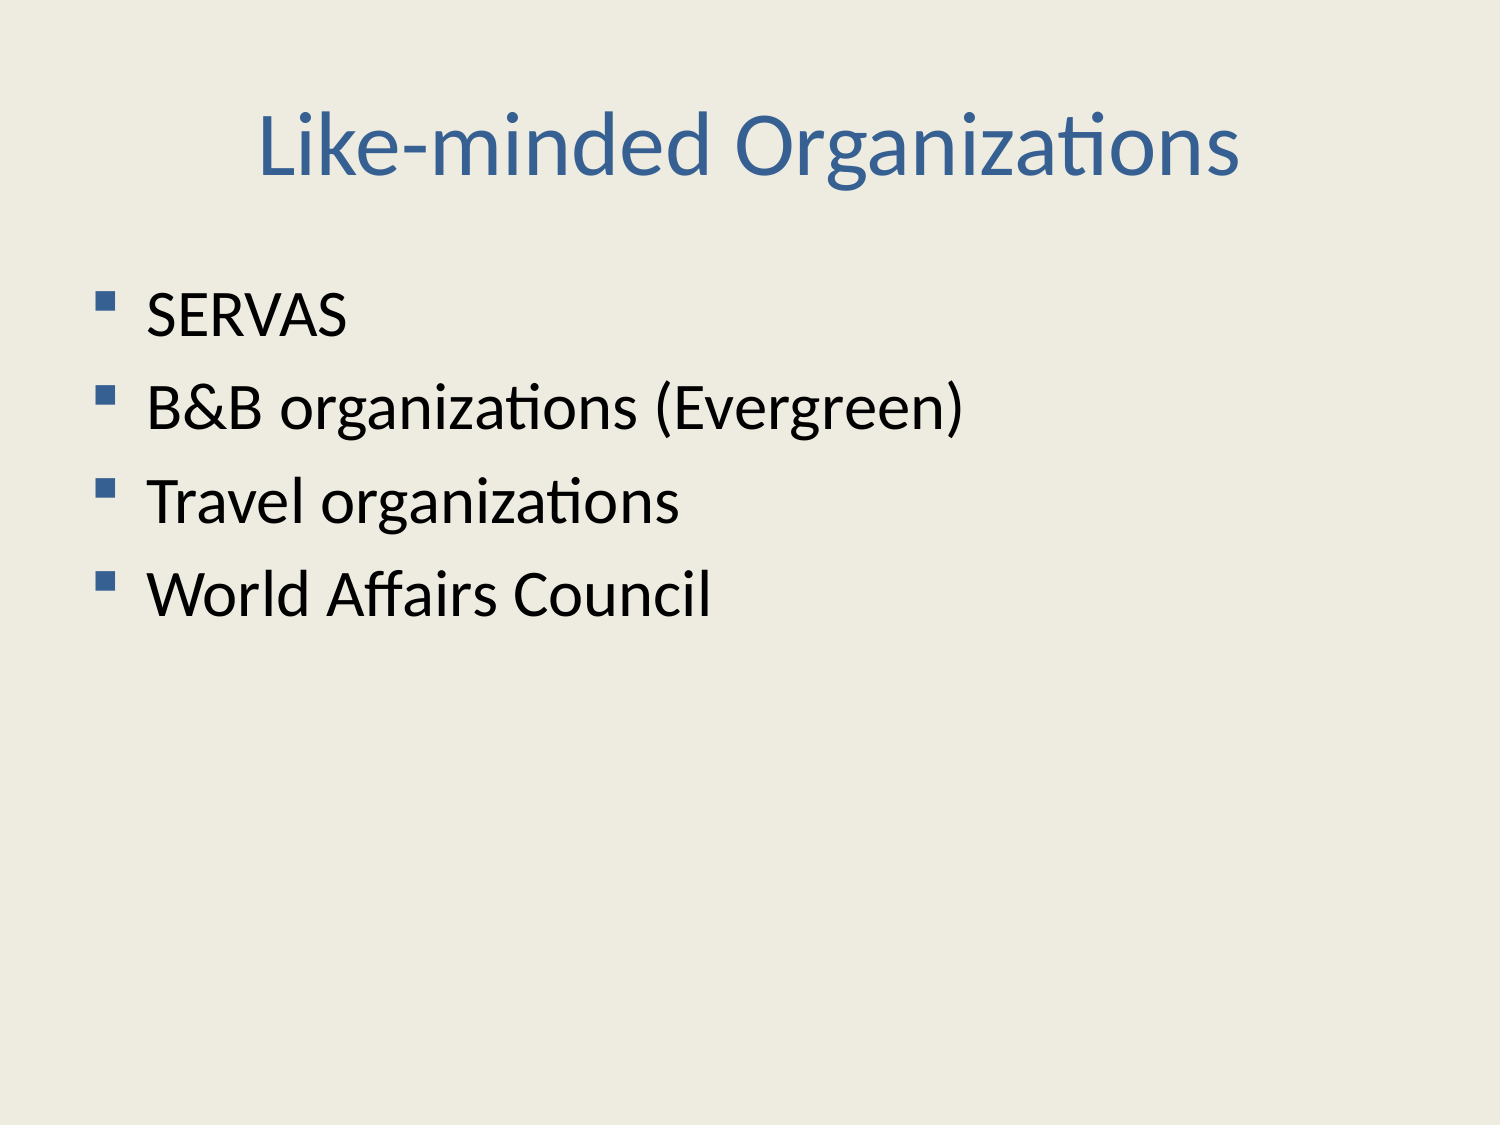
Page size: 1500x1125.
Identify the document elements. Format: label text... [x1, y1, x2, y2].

title Like-minded Organizations [75, 45, 1425, 233]
list SERVAS B&B organizations (Evergreen) Travel organizations World Affairs Council [75, 262, 1425, 1005]
